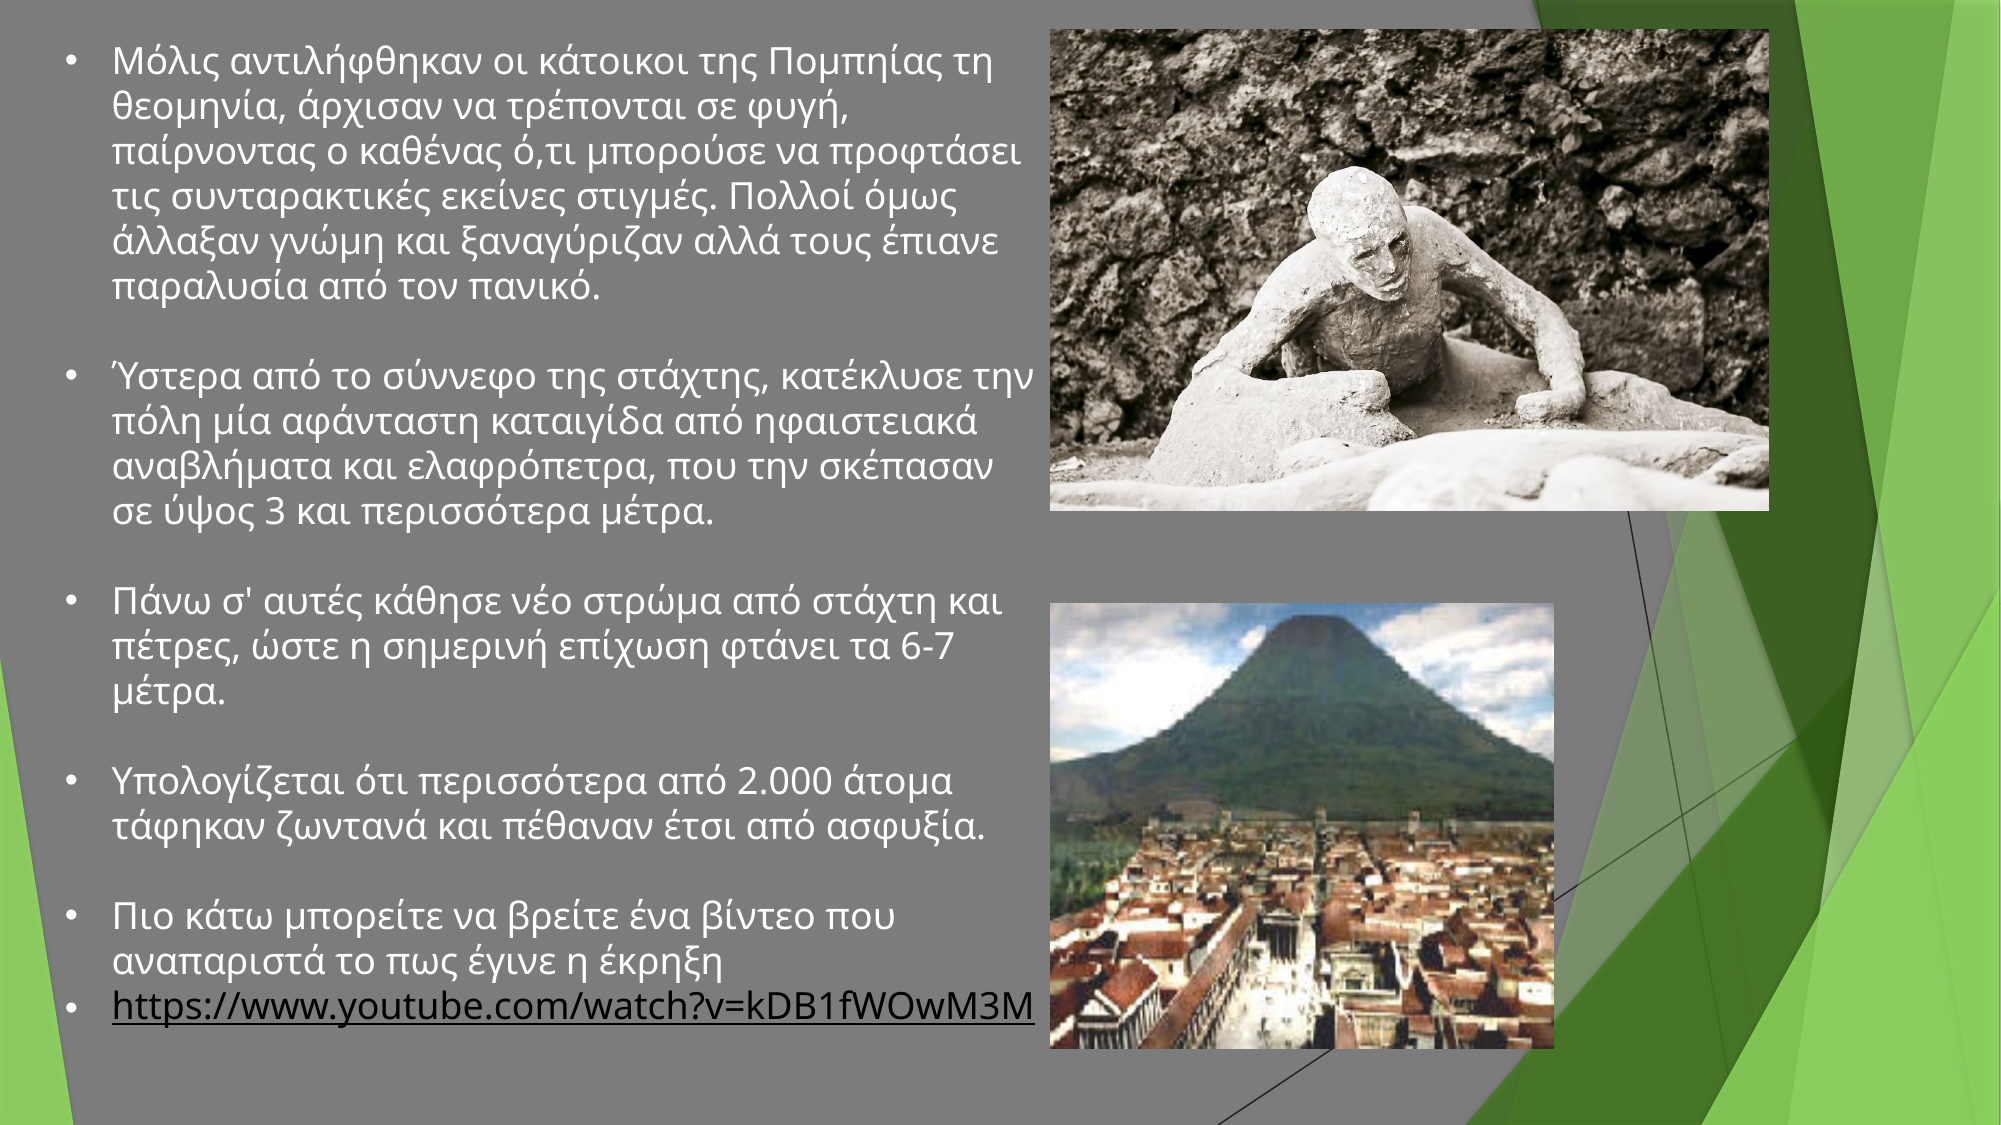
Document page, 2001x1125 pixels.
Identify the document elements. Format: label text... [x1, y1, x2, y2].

text_box Μόλις αντιλήφθηκαν οι κάτοικοι της Πομπηίας τη θεομηνία, άρχισαν να τρέπονται σε φυγή, παίρνοντας ο καθένας ό,τι μπορούσε να προφτάσει τις συνταρακτικές εκείνες στιγμές. Πολλοί όμως άλλαξαν γνώμη και ξαναγύριζαν αλλά τους έπιανε παραλυσία από τον πανικό. Ύστερα από το σύννεφο της στάχτης, κατέκλυσε την πόλη μία αφάνταστη καταιγίδα από ηφαιστειακά αναβλήματα και ελαφρόπετρα, που την σκέπασαν σε ύψος 3 και περισσότερα μέτρα. Πάνω σ' αυτές κάθησε νέο στρώμα από στάχτη και πέτρες, ώστε η σημερινή επίχωση φτάνει τα 6-7 μέτρα. Υπολογίζεται ότι περισσότερα από 2.000 άτομα τάφηκαν ζωντανά και πέθαναν έτσι από ασφυξία. Πιο κάτω μπορείτε να βρείτε ένα βίντεο που αναπαριστά το πως έγινε η έκρηξη https://www.youtube.com/watch?v=kDB1fWOwM3M [50, 29, 1050, 1041]
picture [1049, 29, 1769, 512]
picture [1049, 602, 1555, 1050]
